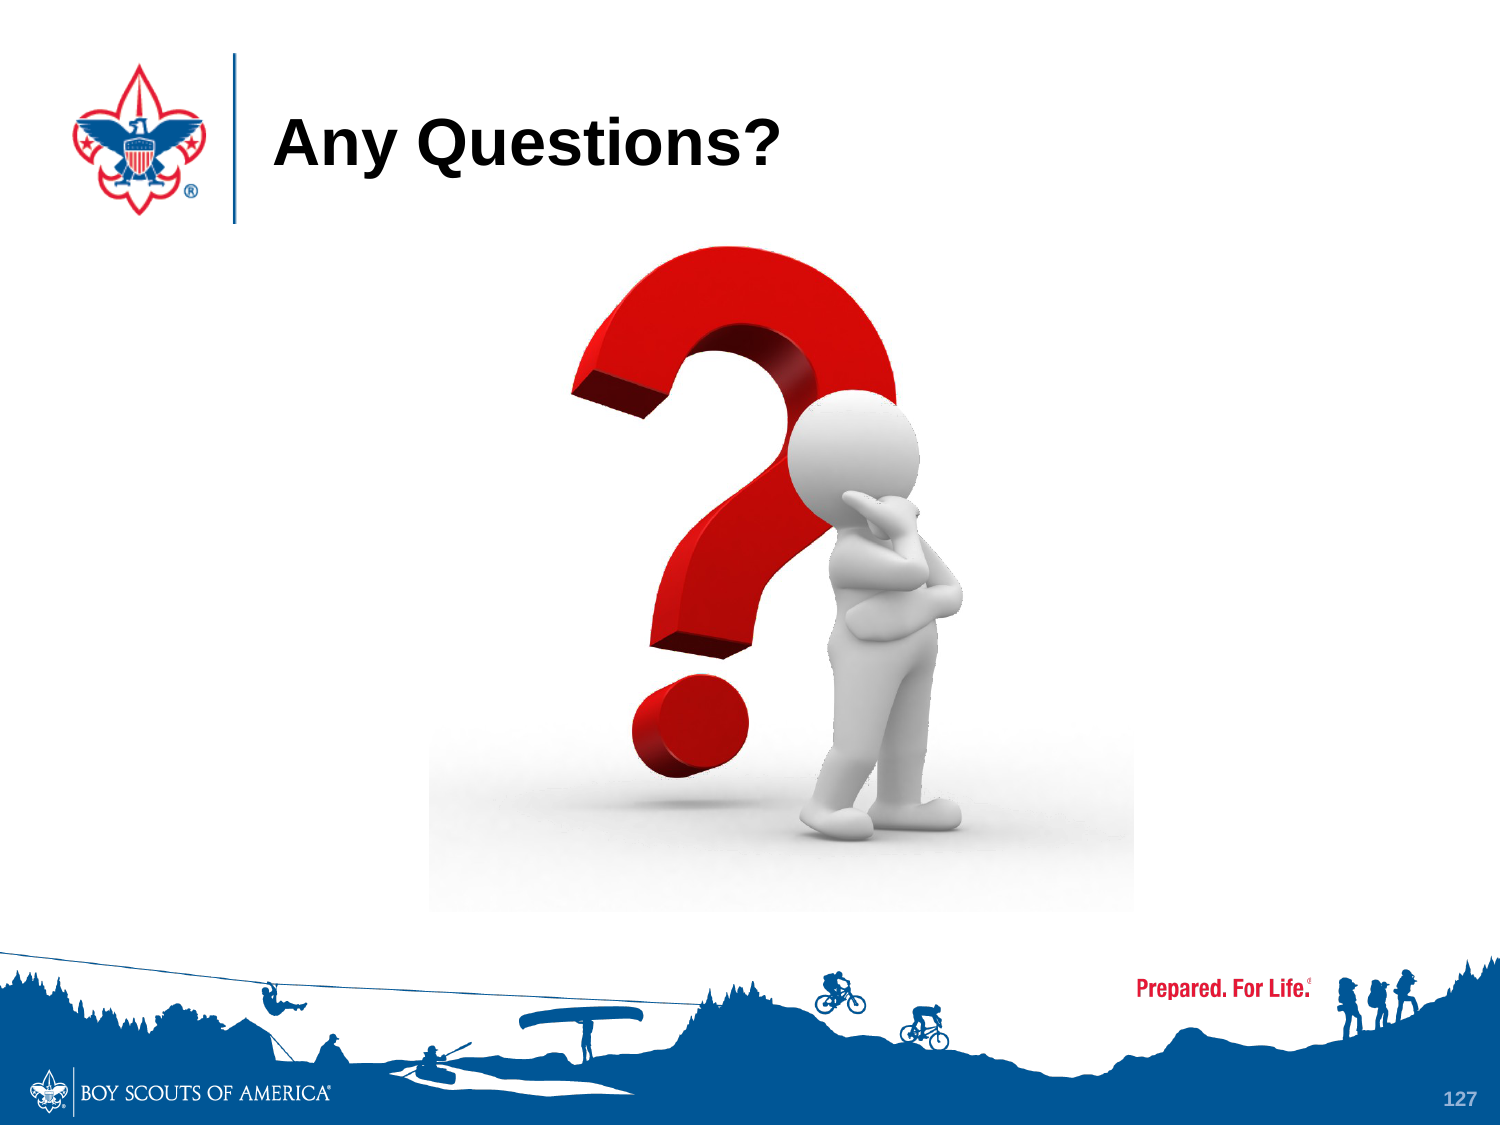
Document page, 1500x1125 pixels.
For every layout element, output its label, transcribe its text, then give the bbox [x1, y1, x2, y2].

picture [0, 952, 1500, 1125]
picture [72, 53, 237, 224]
picture [429, 207, 1135, 912]
title Any Questions? [257, 45, 1413, 233]
slide_number 127 [1425, 1067, 1493, 1125]
